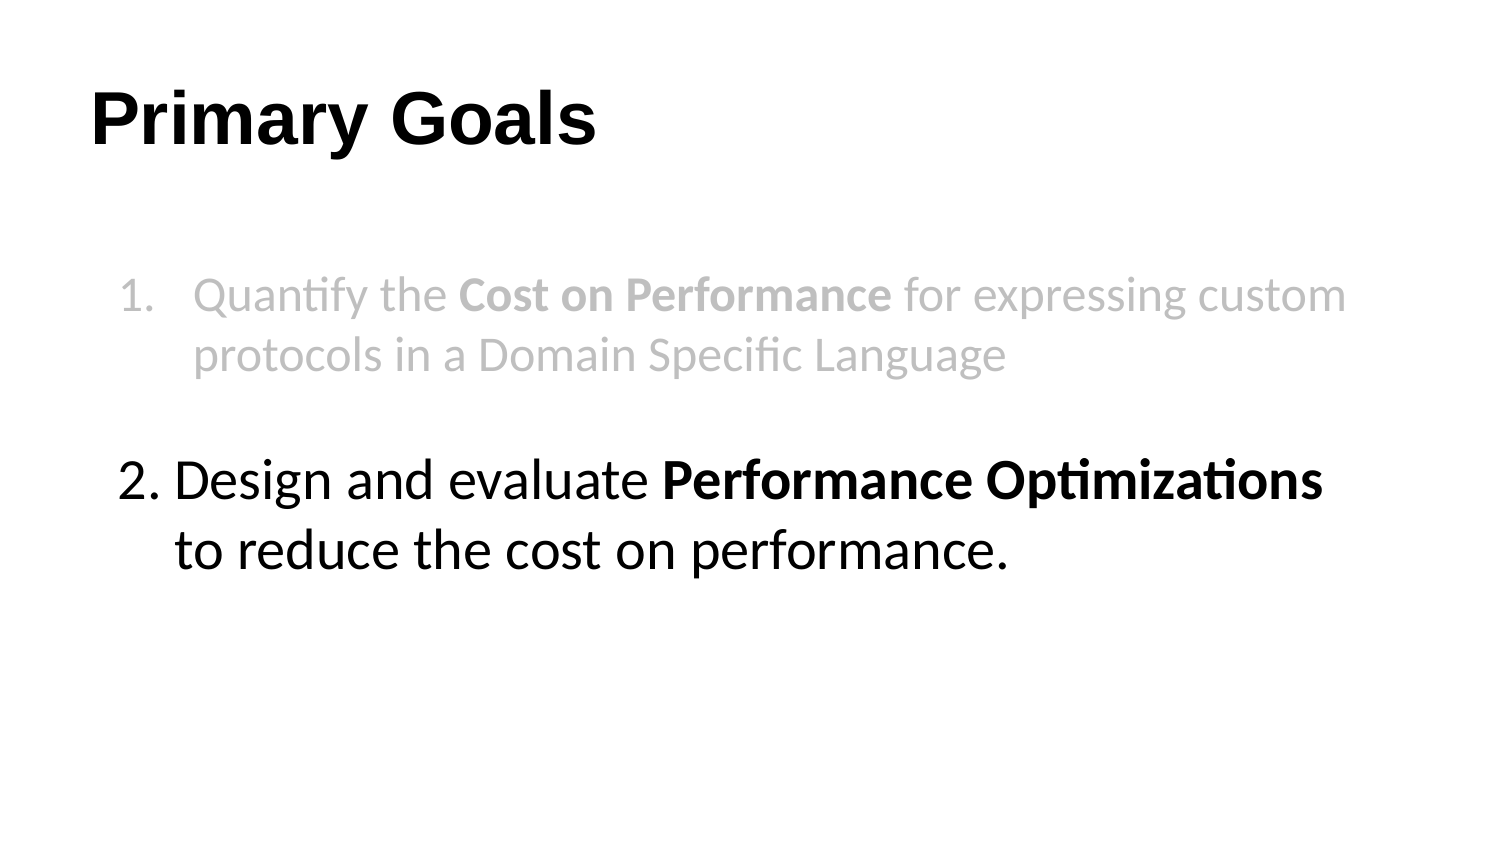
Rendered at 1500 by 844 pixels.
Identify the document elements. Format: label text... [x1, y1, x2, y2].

title Primary Goals [75, 33, 1425, 175]
text_box [119, 215, 1360, 425]
text_box Quantify the Cost on Performance for expressing custom protocols in a Domain Specific Language Design and evaluate Performance Optimizations to reduce the cost on performance. [103, 253, 1376, 589]
